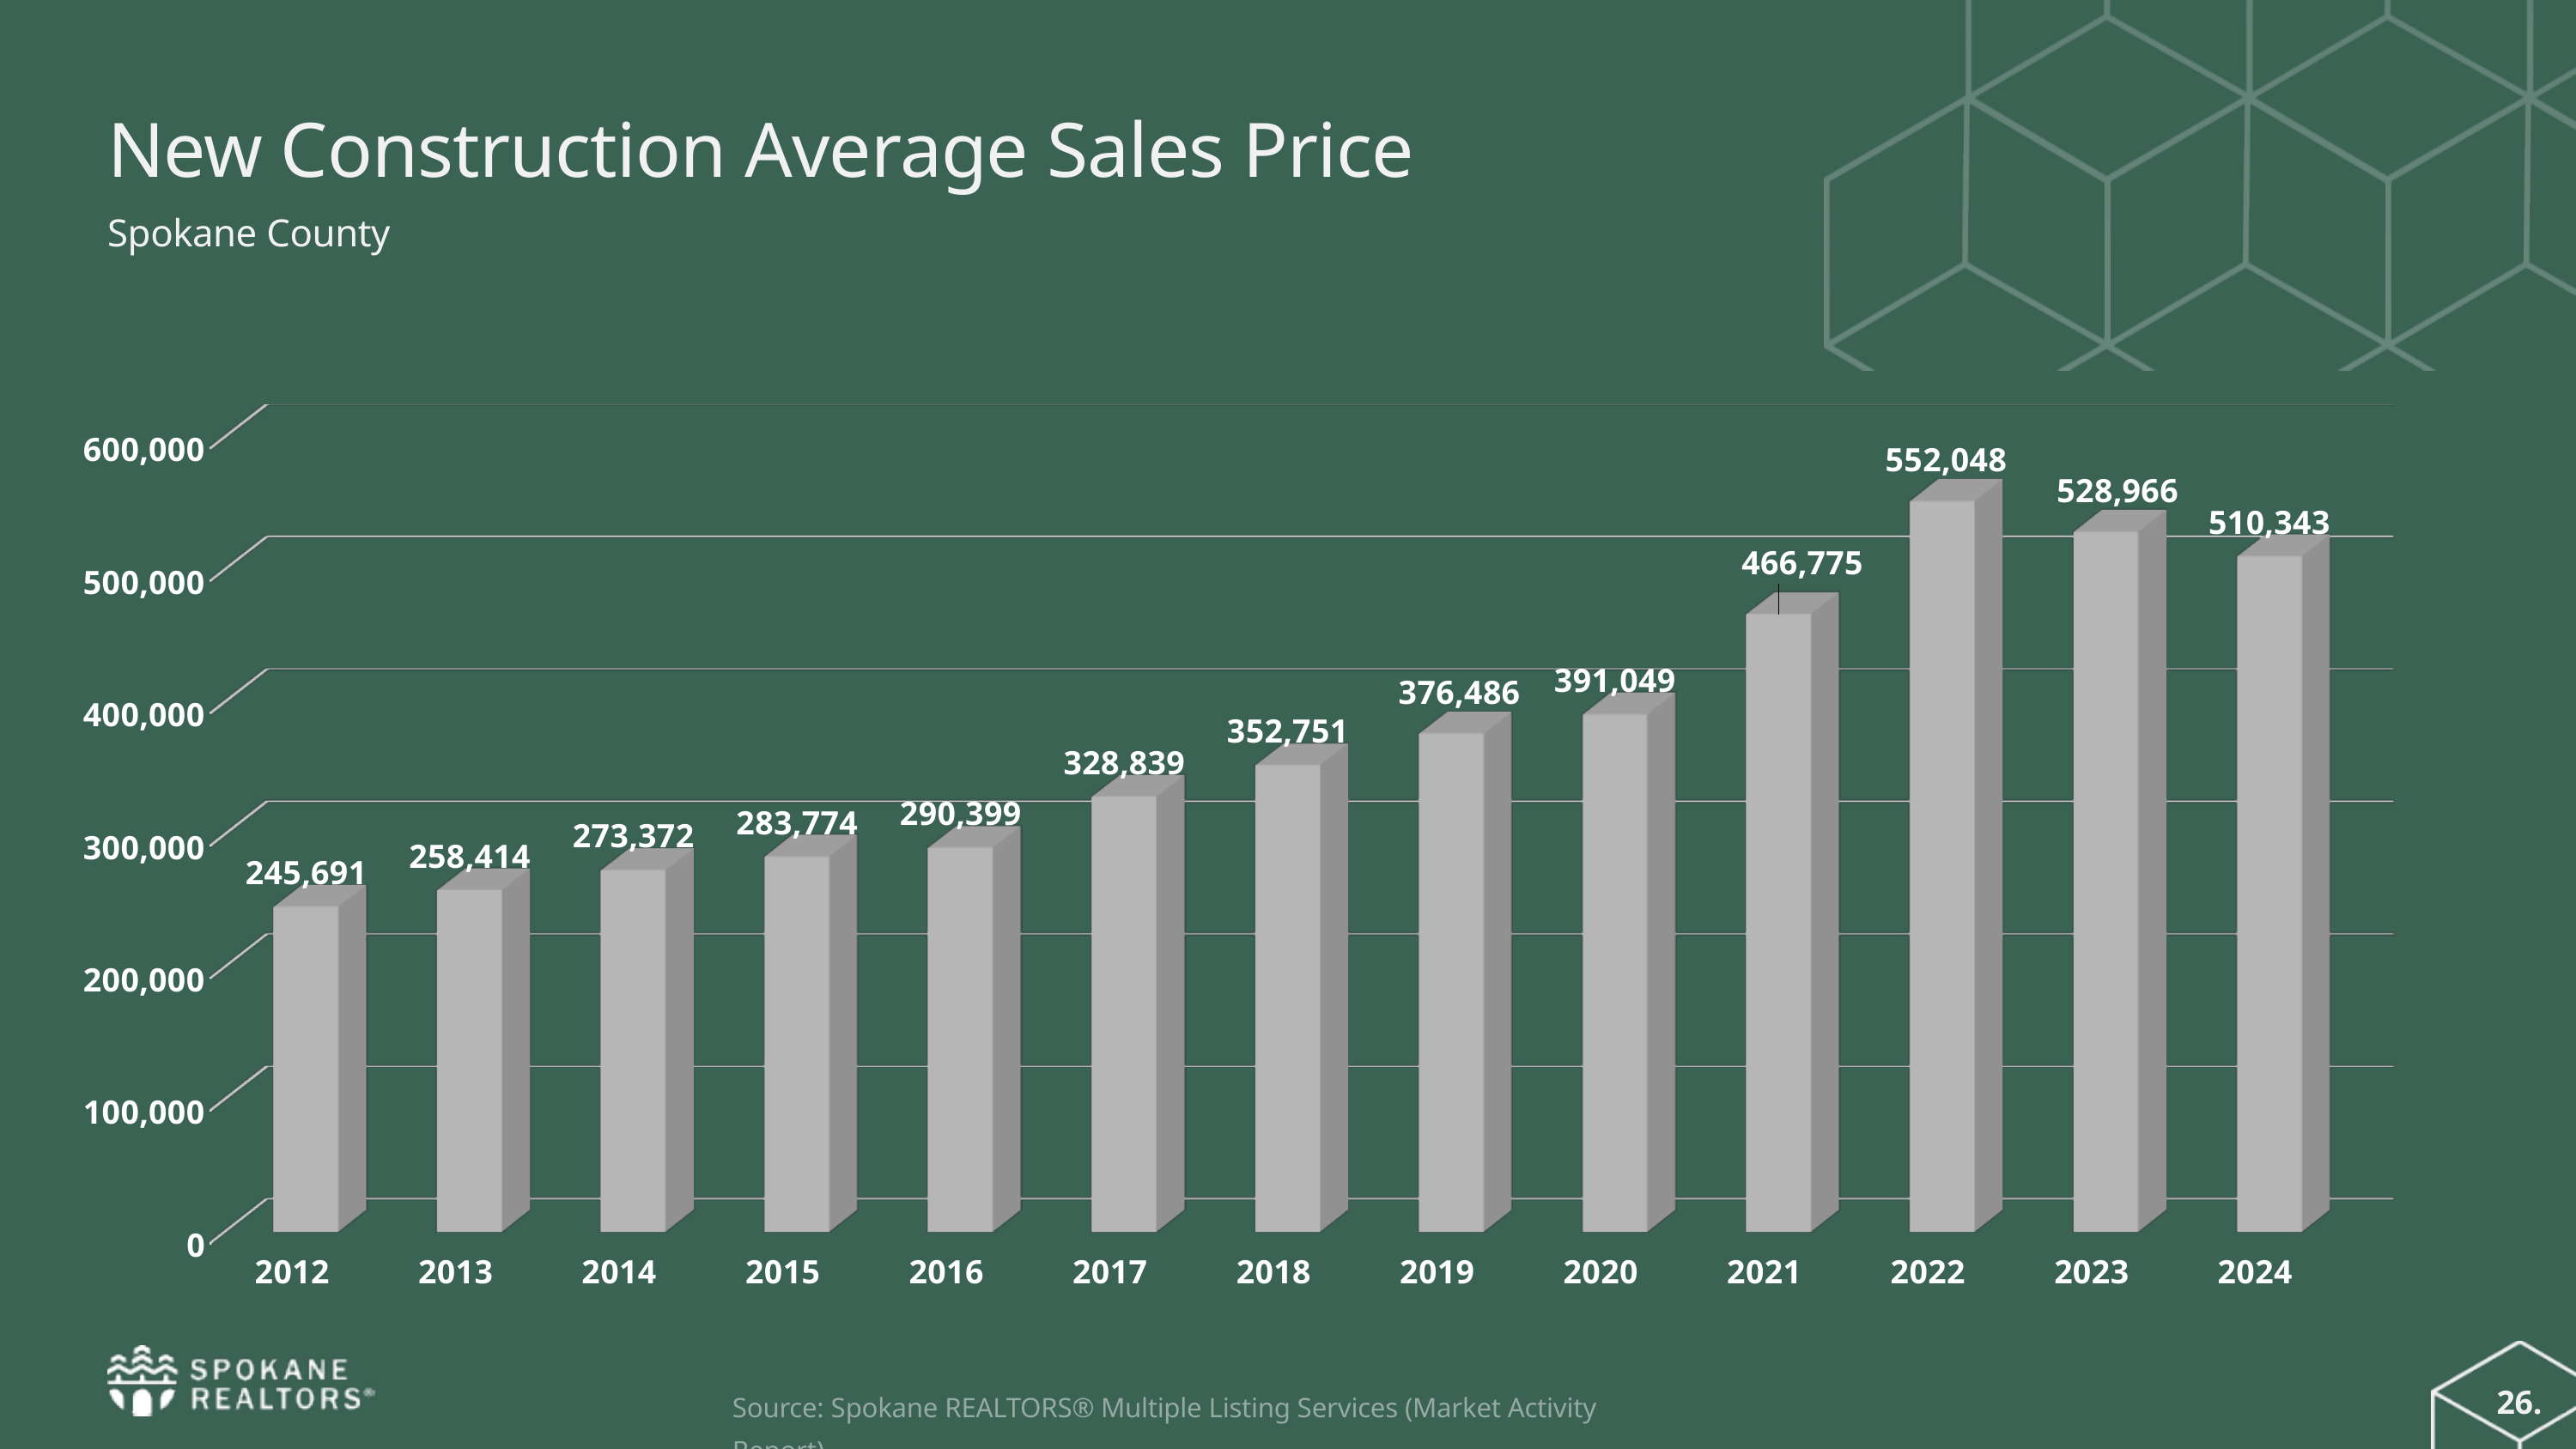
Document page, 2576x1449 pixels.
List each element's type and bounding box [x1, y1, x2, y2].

chart [3, 375, 2490, 1319]
picture [0, 0, 2576, 1449]
